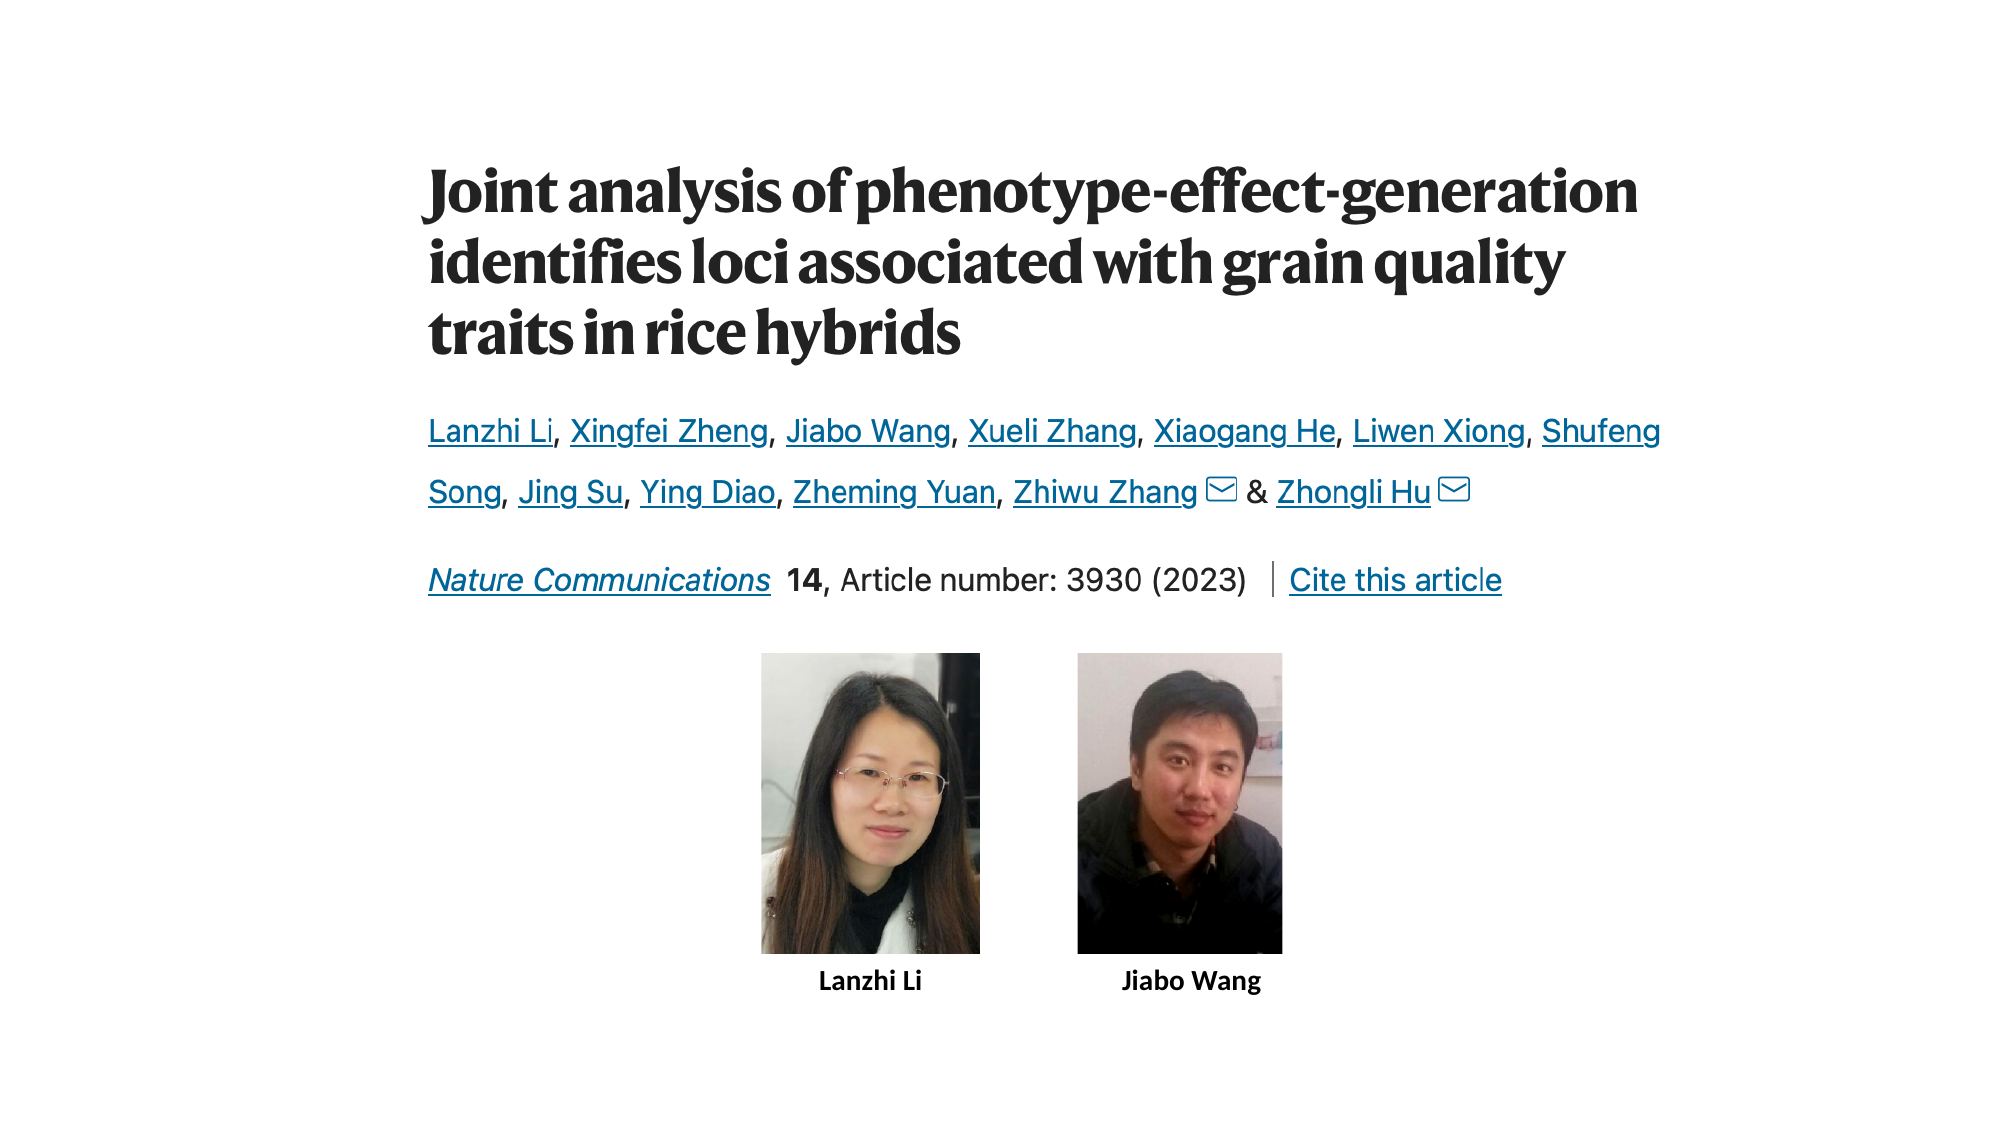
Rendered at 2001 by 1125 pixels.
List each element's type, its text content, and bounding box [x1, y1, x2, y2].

picture [402, 157, 1678, 610]
picture [1077, 653, 1283, 954]
text_box Jiabo Wang [1100, 954, 1283, 1004]
picture [761, 653, 980, 954]
text_box Lanzhi Li [779, 954, 962, 1004]
